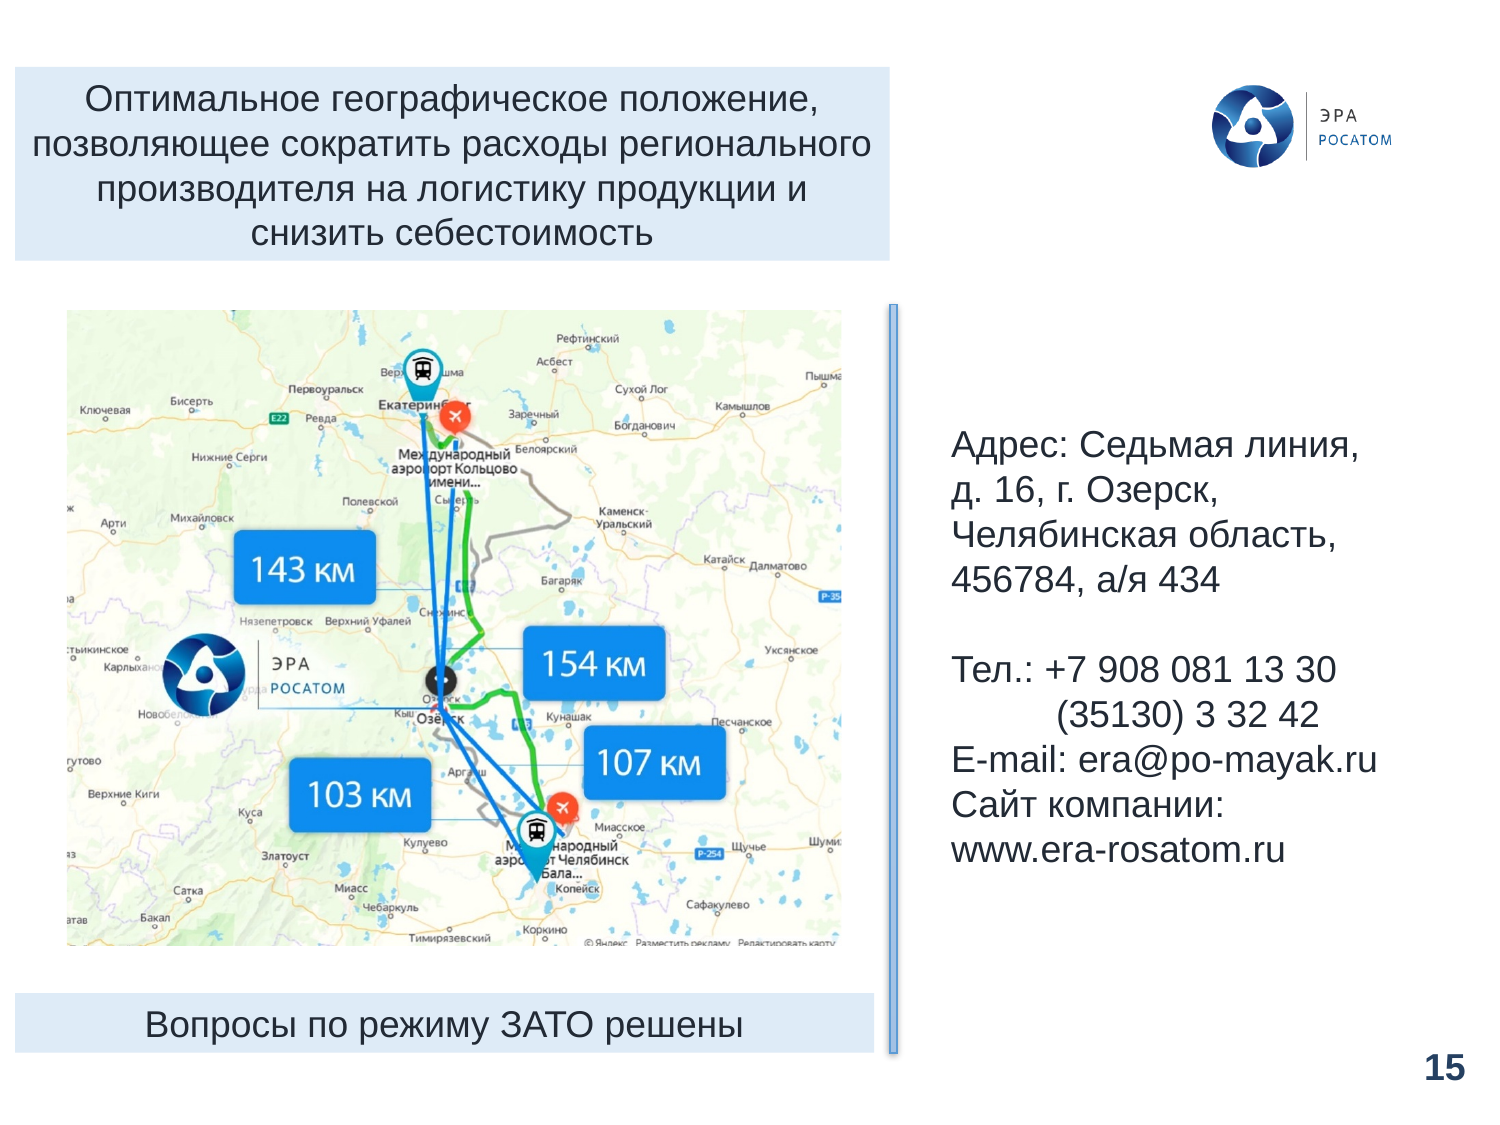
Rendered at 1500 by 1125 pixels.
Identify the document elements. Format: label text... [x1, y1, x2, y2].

text_box Вопросы по режиму ЗАТО решены [15, 993, 875, 1053]
text_box Адрес: Седьмая линия, д. 16, г. Озерск, Челябинская область, 456784, а/я 434 Тел.: +7 908 081 13 30 (35130) 3 32 42 E-mail: era@po-mayak.ru Сайт компании: www.era-rosatom.ru [936, 412, 1405, 923]
picture [66, 310, 842, 947]
text_box 15 [1390, 1036, 1500, 1095]
text_box [889, 304, 898, 1054]
text_box Оптимальное географическое положение, позволяющее сократить расходы регионального производителя на логистику продукции и снизить себестоимость [15, 66, 890, 261]
picture [1185, 66, 1410, 194]
